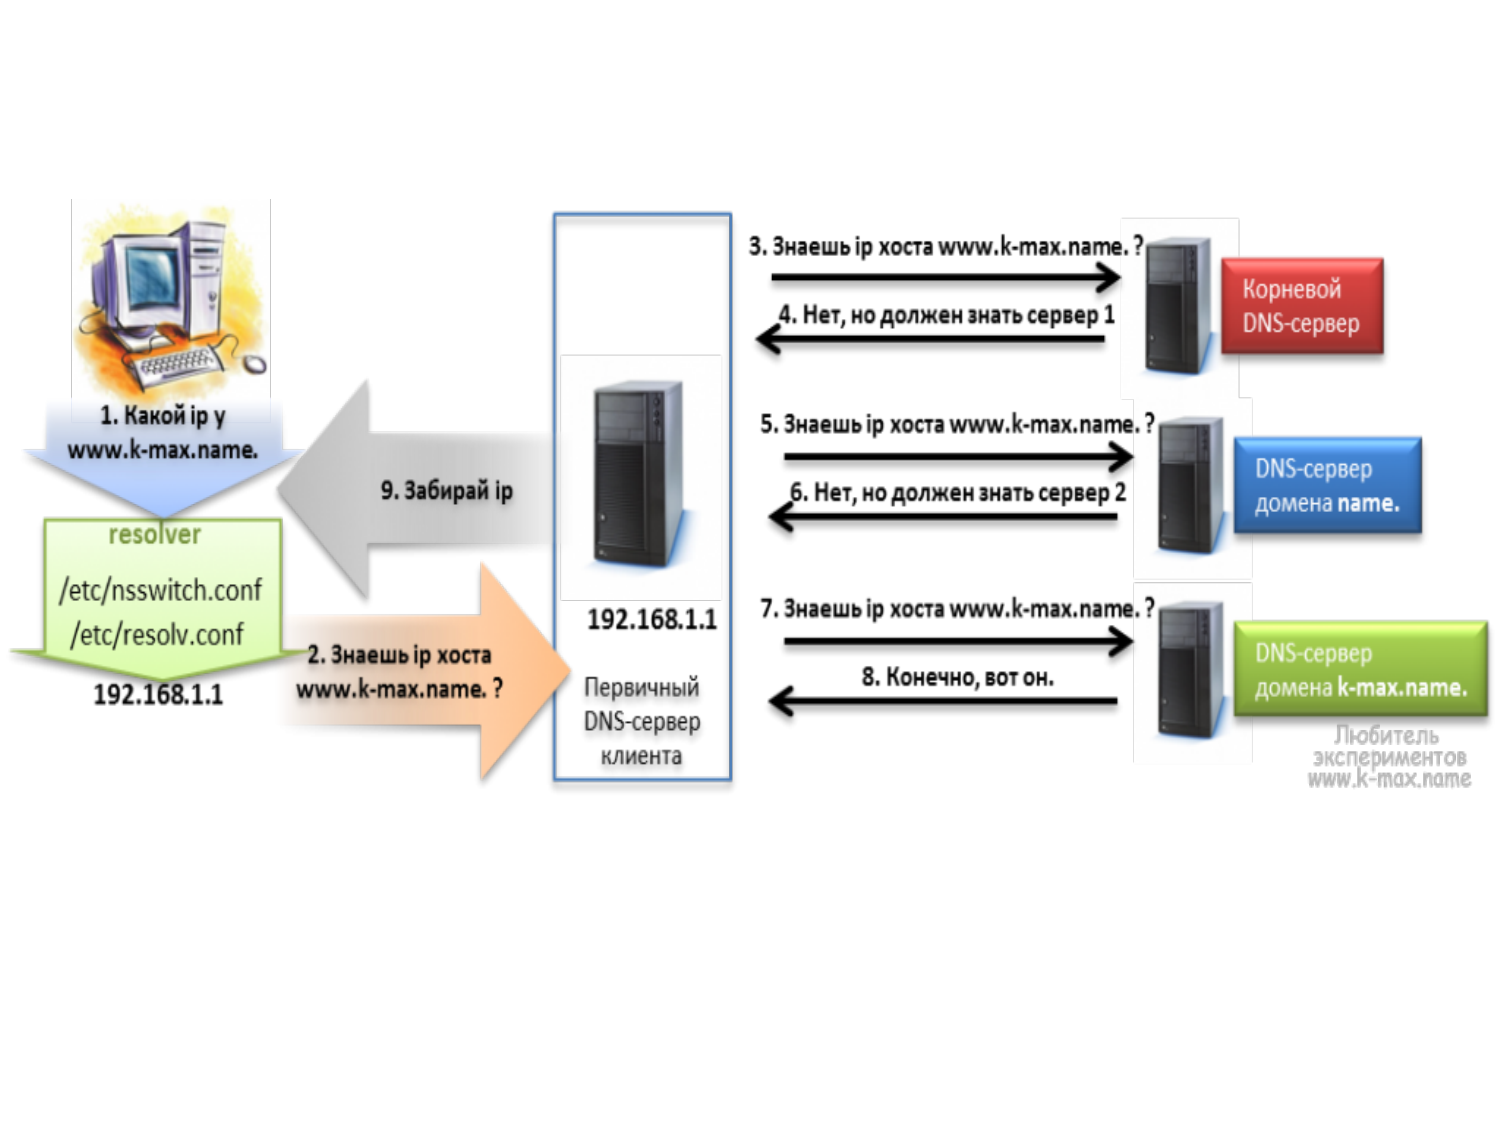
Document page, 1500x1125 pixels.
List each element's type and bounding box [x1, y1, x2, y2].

picture [0, 198, 1500, 809]
